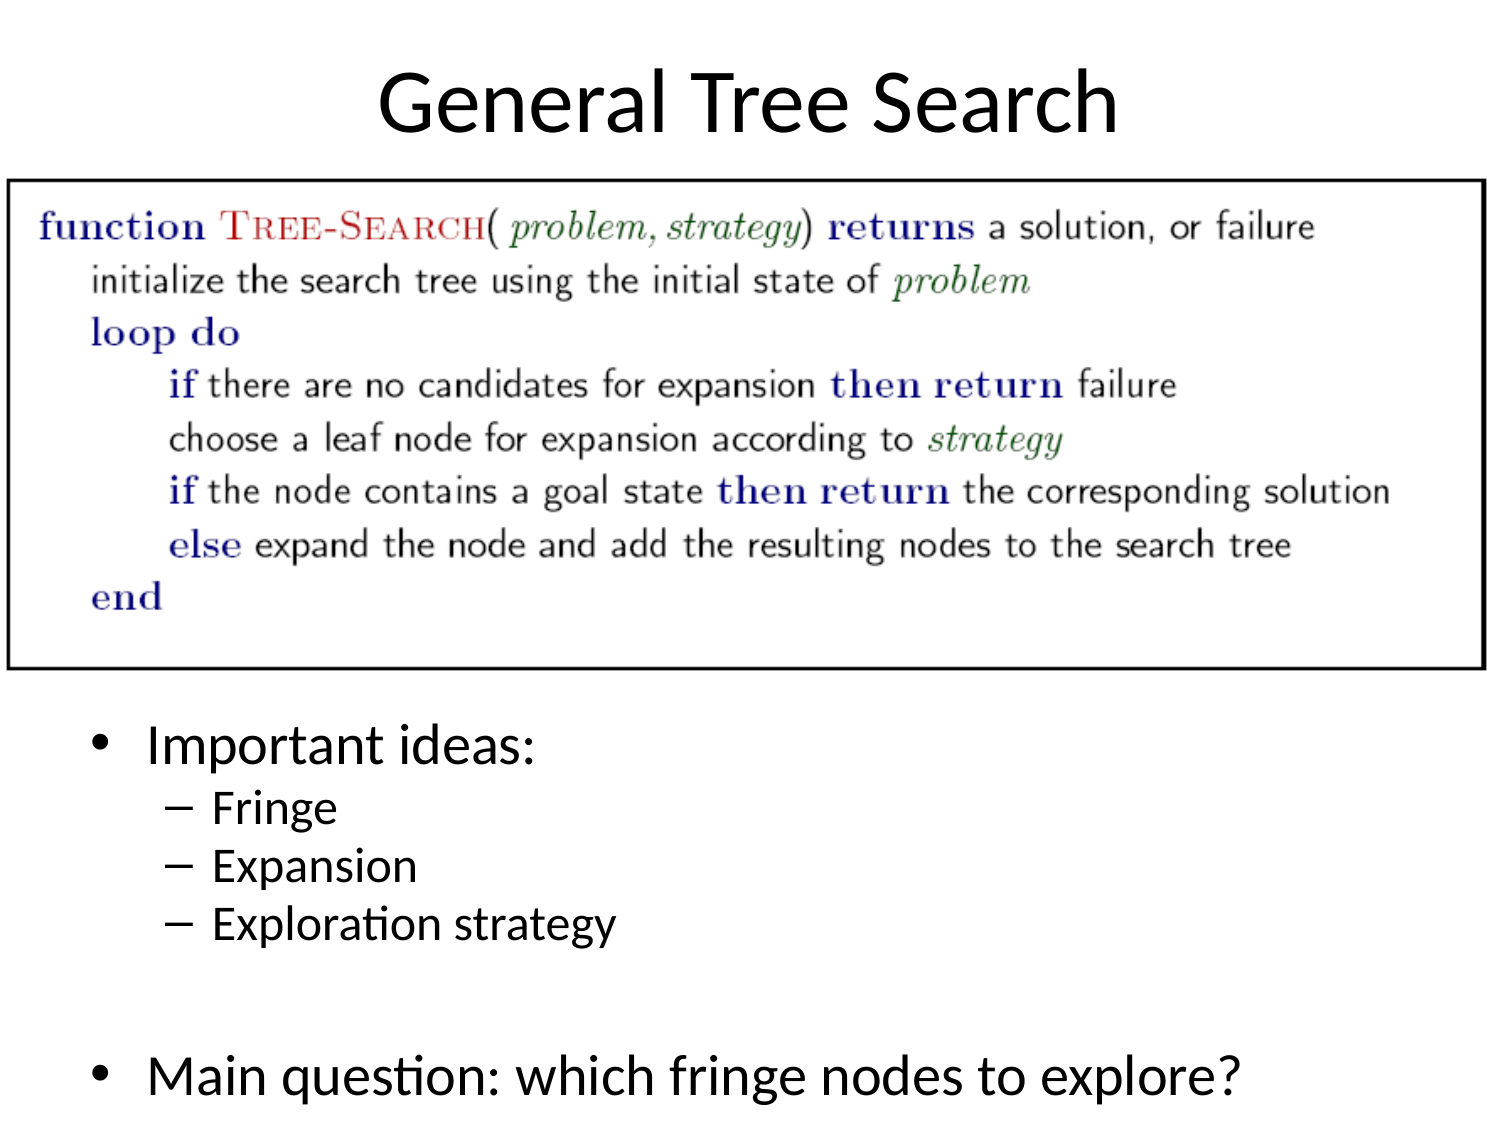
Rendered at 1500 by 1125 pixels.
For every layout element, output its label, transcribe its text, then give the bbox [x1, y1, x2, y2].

title General Tree Search [75, 2, 1425, 173]
picture [1, 174, 1488, 673]
list Important ideas: Fringe Expansion Exploration strategy Main question: which fringe nodes to explore? [75, 712, 1425, 1100]
